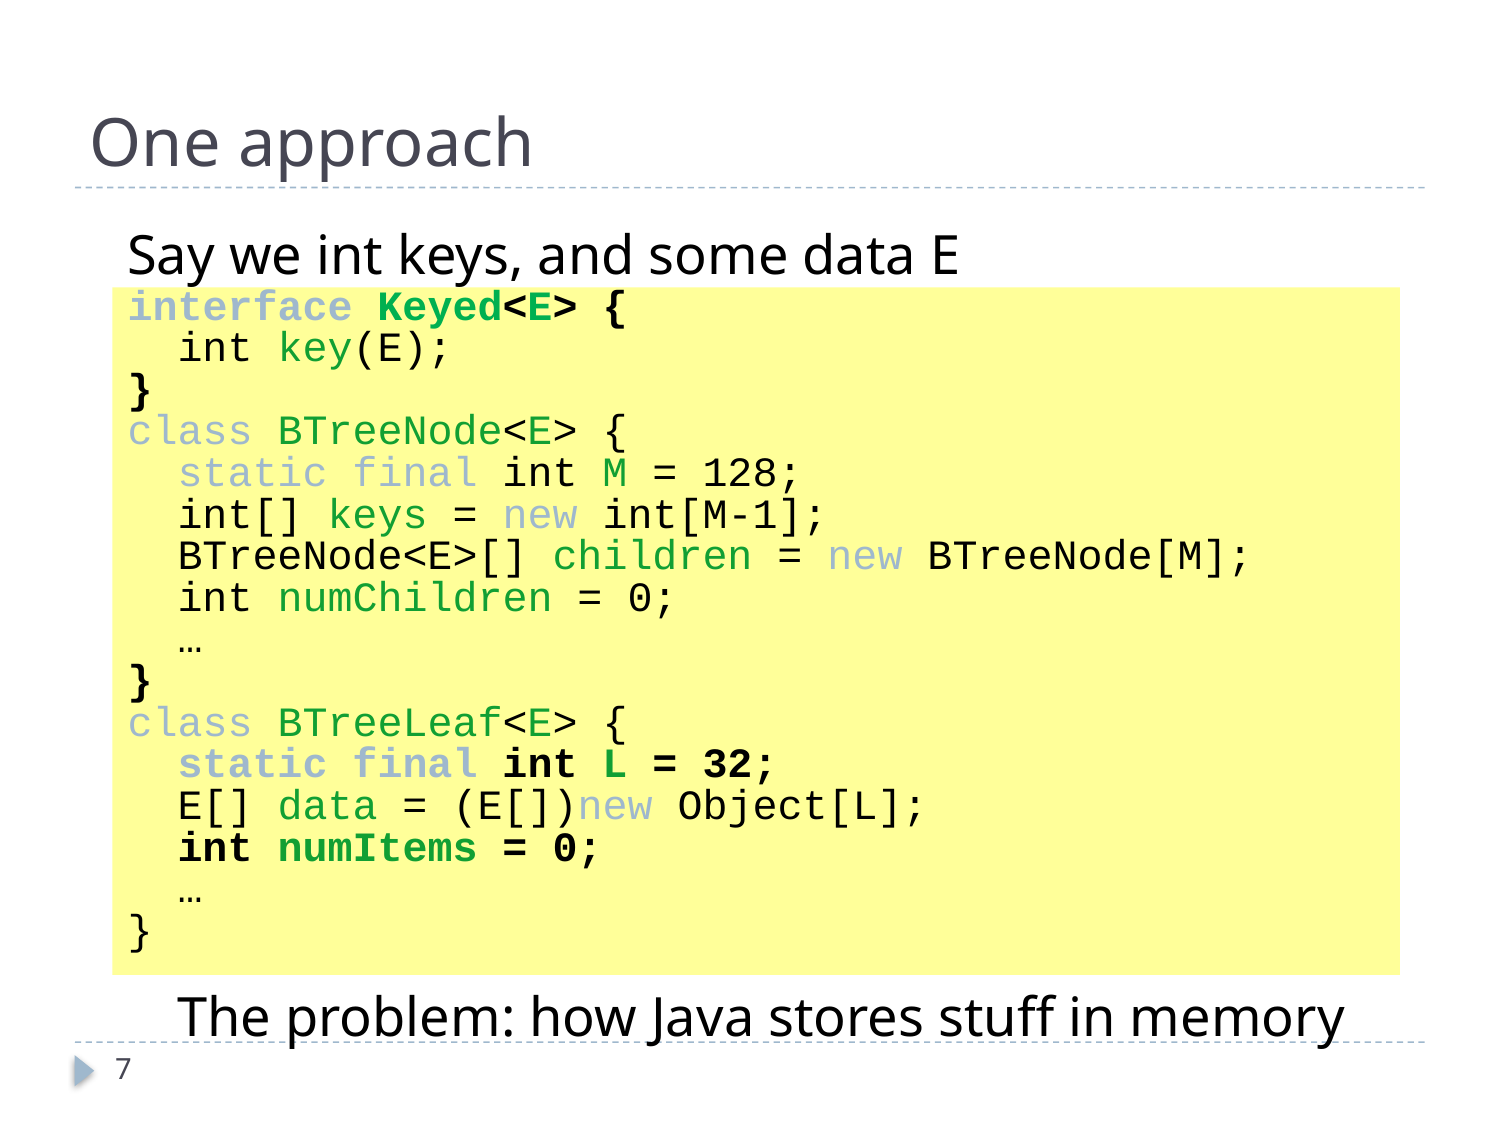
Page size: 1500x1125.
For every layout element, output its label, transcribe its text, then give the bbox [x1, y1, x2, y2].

slide_number 7 [100, 1042, 426, 1103]
text_box interface Keyed<E> { int key(E); } class BTreeNode<E> { static final int M = 128; int[] keys = new int[M-1]; BTreeNode<E>[] children = new BTreeNode[M]; int numChildren = 0; … } class BTreeLeaf<E> { static final int L = 32; E[] data = (E[])new Object[L]; int numItems = 0; … } [112, 287, 1400, 975]
list Say we int keys, and some data E [112, 212, 1388, 287]
title One approach [75, 24, 1425, 188]
text_box The problem: how Java stores stuff in memory [162, 975, 1438, 1100]
